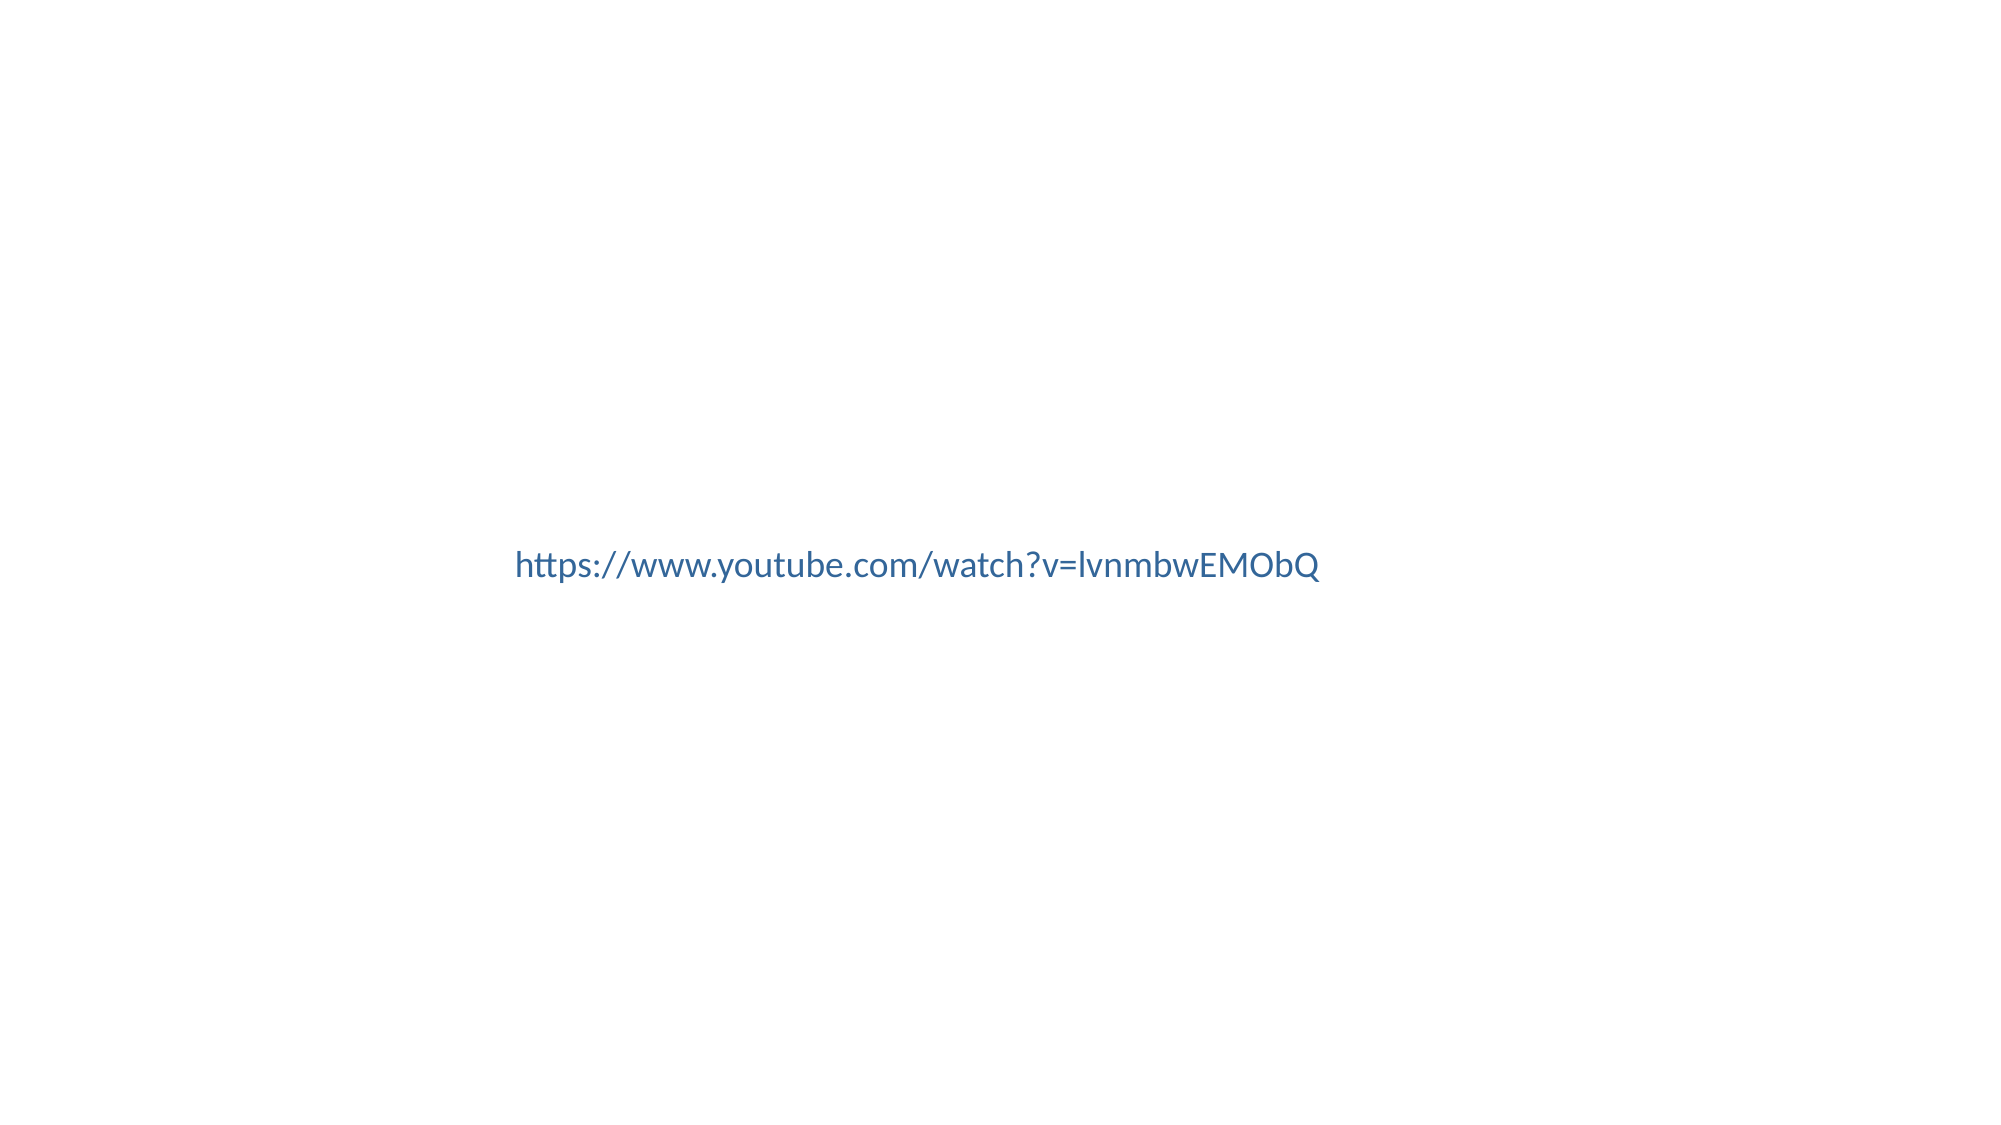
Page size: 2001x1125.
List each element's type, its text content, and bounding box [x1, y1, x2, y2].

text_box https://www.youtube.com/watch?v=lvnmbwEMObQ [500, 532, 1500, 593]
